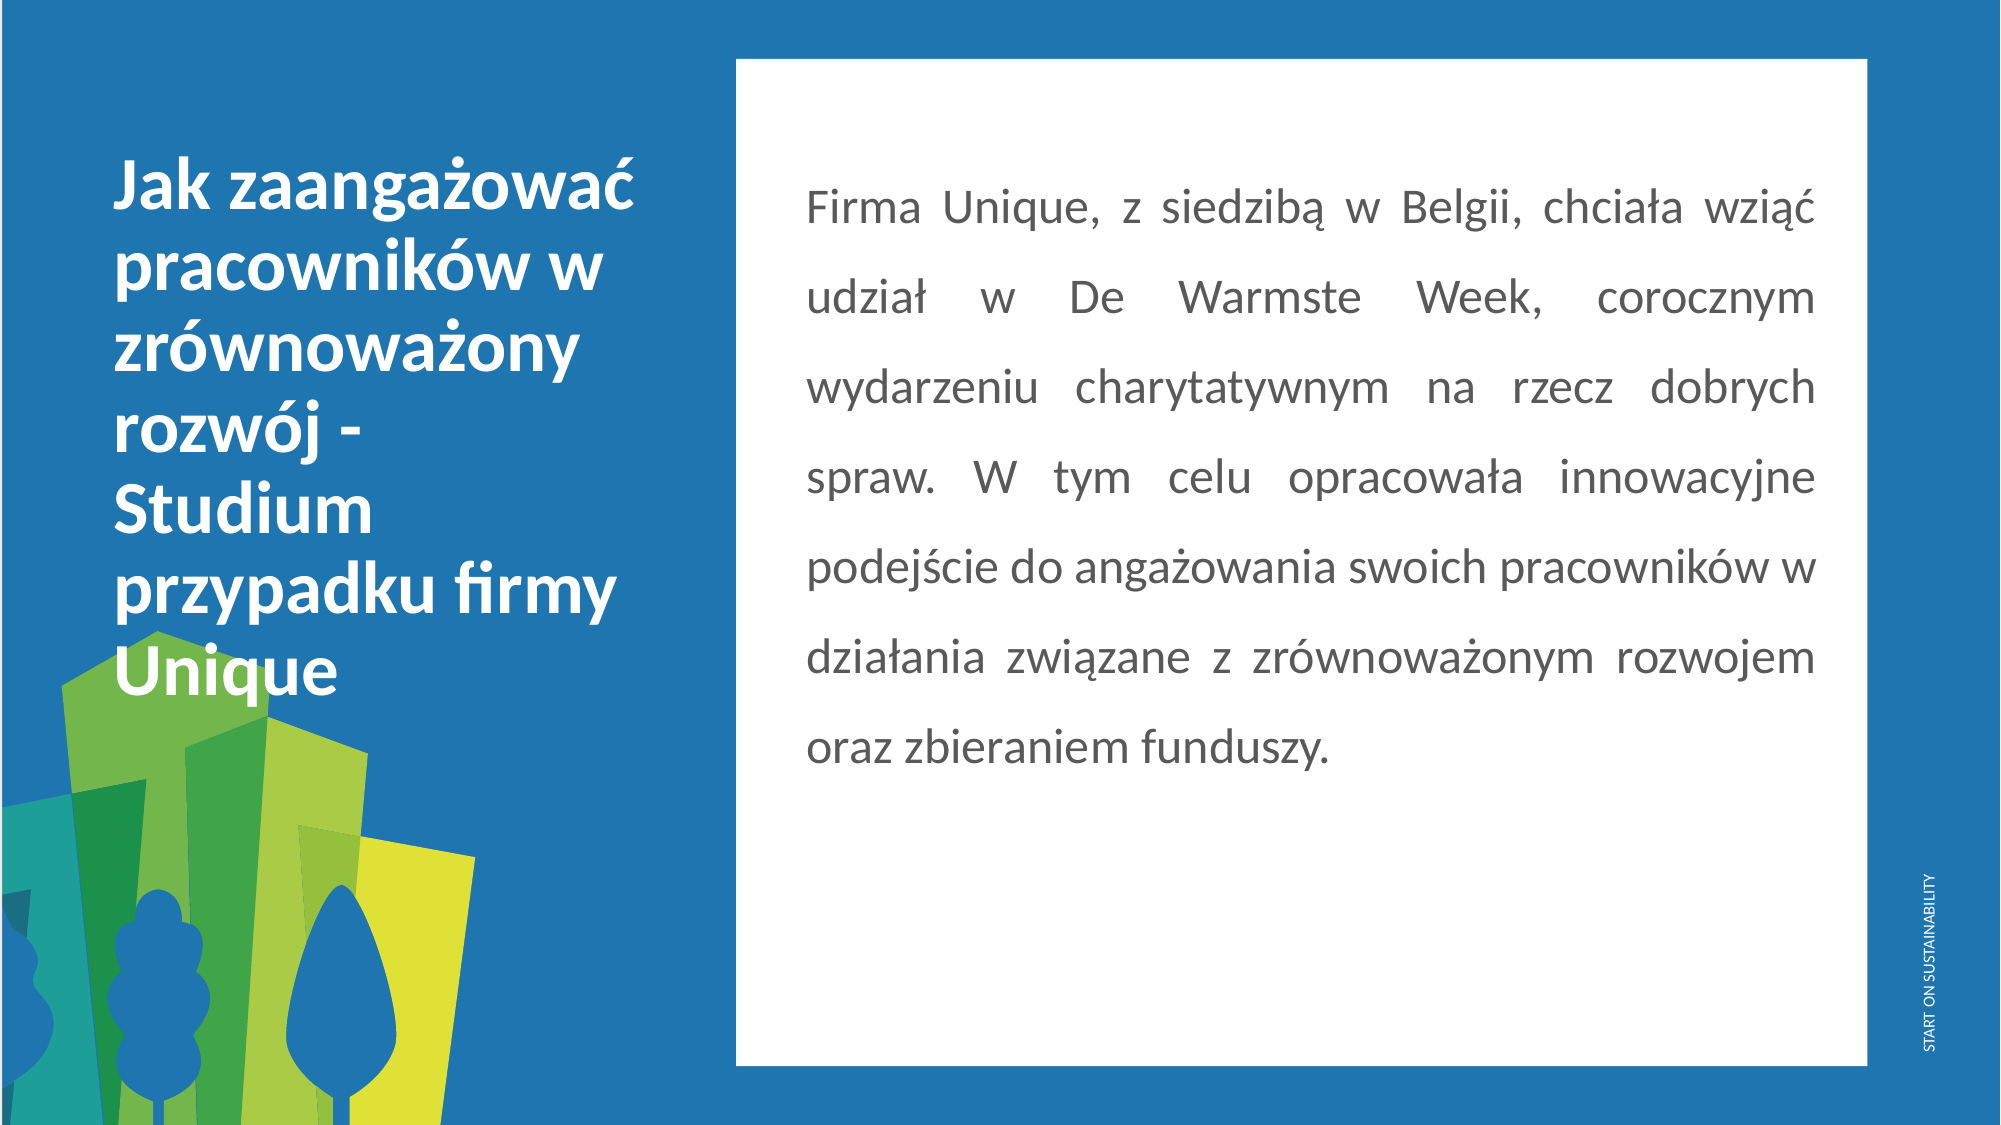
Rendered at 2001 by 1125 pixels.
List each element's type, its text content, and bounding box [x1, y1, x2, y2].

list Firma Unique, z siedzibą w Belgii, chciała wziąć udział w De Warmste Week, corocznym wydarzeniu charytatywnym na rzecz dobrych spraw. W tym celu opracowała innowacyjne podejście do angażowania swoich pracowników w działania związane z zrównoważonym rozwojem oraz zbieraniem funduszy. [791, 135, 1832, 984]
list Jak zaangażować pracowników w zrównoważony rozwój - Studium przypadku firmy Unique [98, 137, 655, 429]
